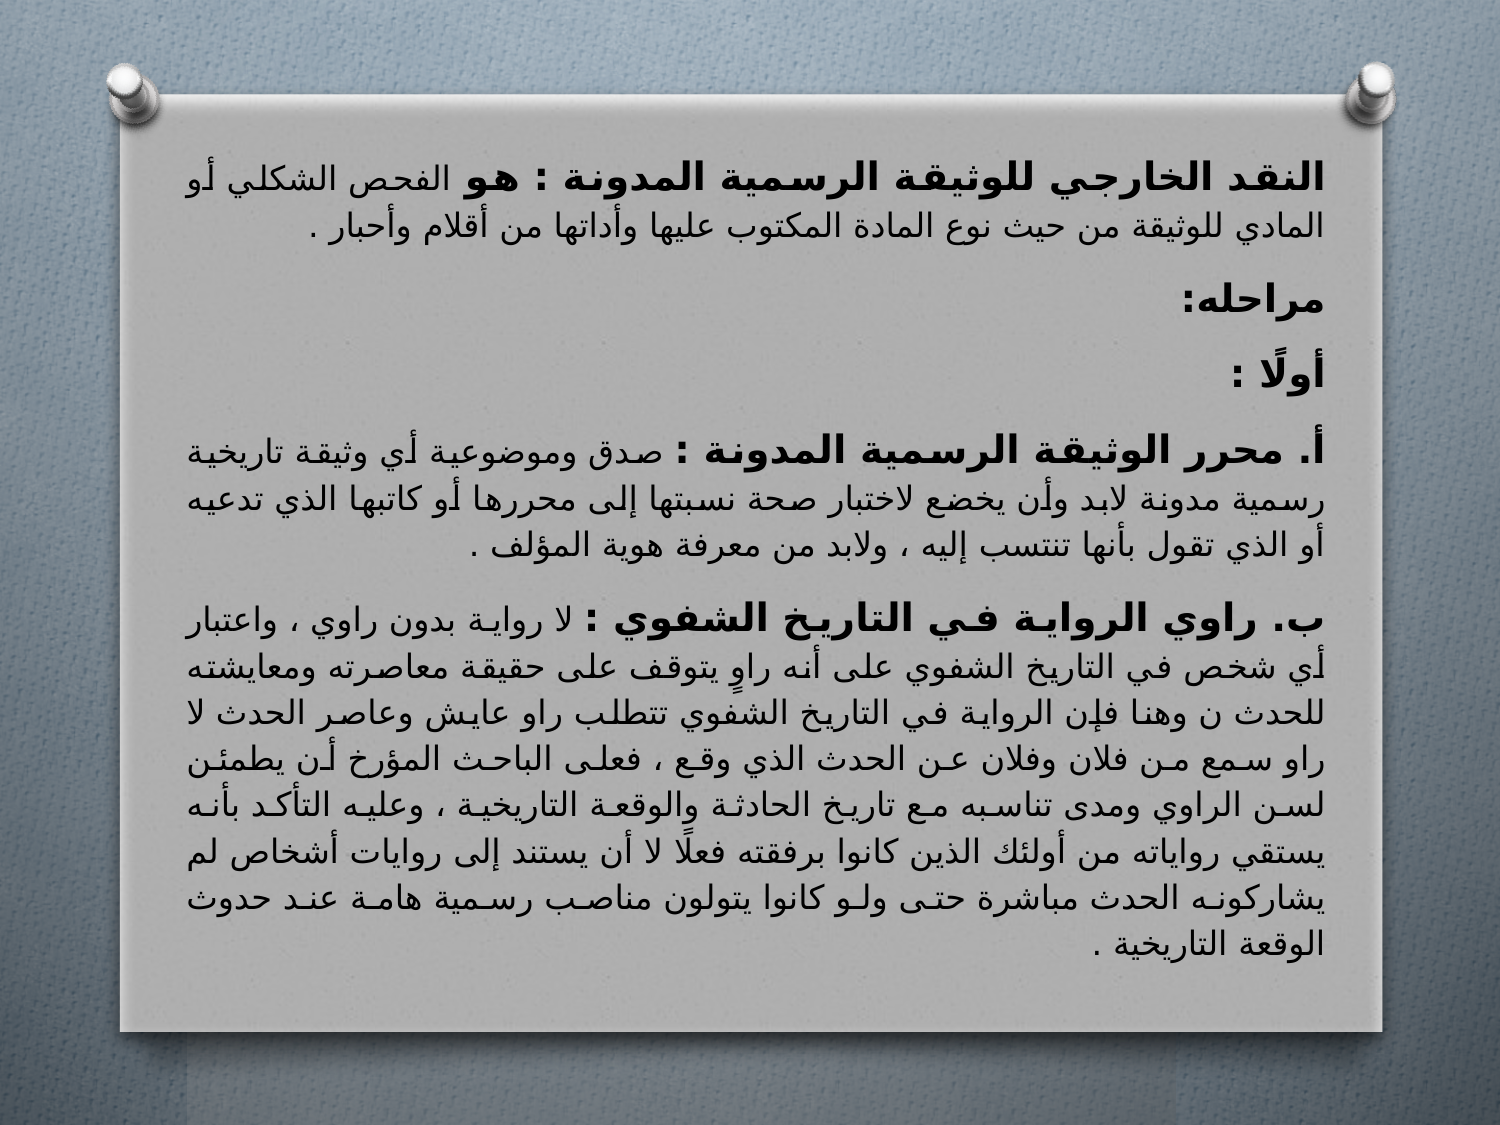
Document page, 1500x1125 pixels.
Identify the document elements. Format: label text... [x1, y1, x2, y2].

picture [75, 29, 198, 153]
list النقد الخارجي للوثيقة الرسمية المدونة : هو الفحص الشكلي أو المادي للوثيقة من حيث نوع المادة المكتوب عليها وأداتها من أقلام وأحبار . مراحله: أولًا : أ. محرر الوثيقة الرسمية المدونة : صدق وموضوعية أي وثيقة تاريخية رسمية مدونة لابد وأن يخضع لاختبار صحة نسبتها إلى محررها أو كاتبها الذي تدعيه أو الذي تقول بأنها تنتسب إليه ، ولابد من معرفة هوية المؤلف . ب. راوي الرواية في التاريخ الشفوي : لا رواية بدون راوي ، واعتبار أي شخص في التاريخ الشفوي على أنه راوٍ يتوقف على حقيقة معاصرته ومعايشته للحدث ن وهنا فإن الرواية في التاريخ الشفوي تتطلب راو عايش وعاصر الحدث لا راو سمع من فلان وفلان عن الحدث الذي وقع ، فعلى الباحث المؤرخ أن يطمئن لسن الراوي ومدى تناسبه مع تاريخ الحادثة والوقعة التاريخية ، وعليه التأكد بأنه يستقي رواياته من أولئك الذين كانوا برفقته فعلًا لا أن يستند إلى روايات أشخاص لم يشاركونه الحدث مباشرة حتى ولو كانوا يتولون مناصب رسمية هامة عند حدوث الوقعة التاريخية . [171, 137, 1341, 976]
picture [1317, 35, 1439, 156]
